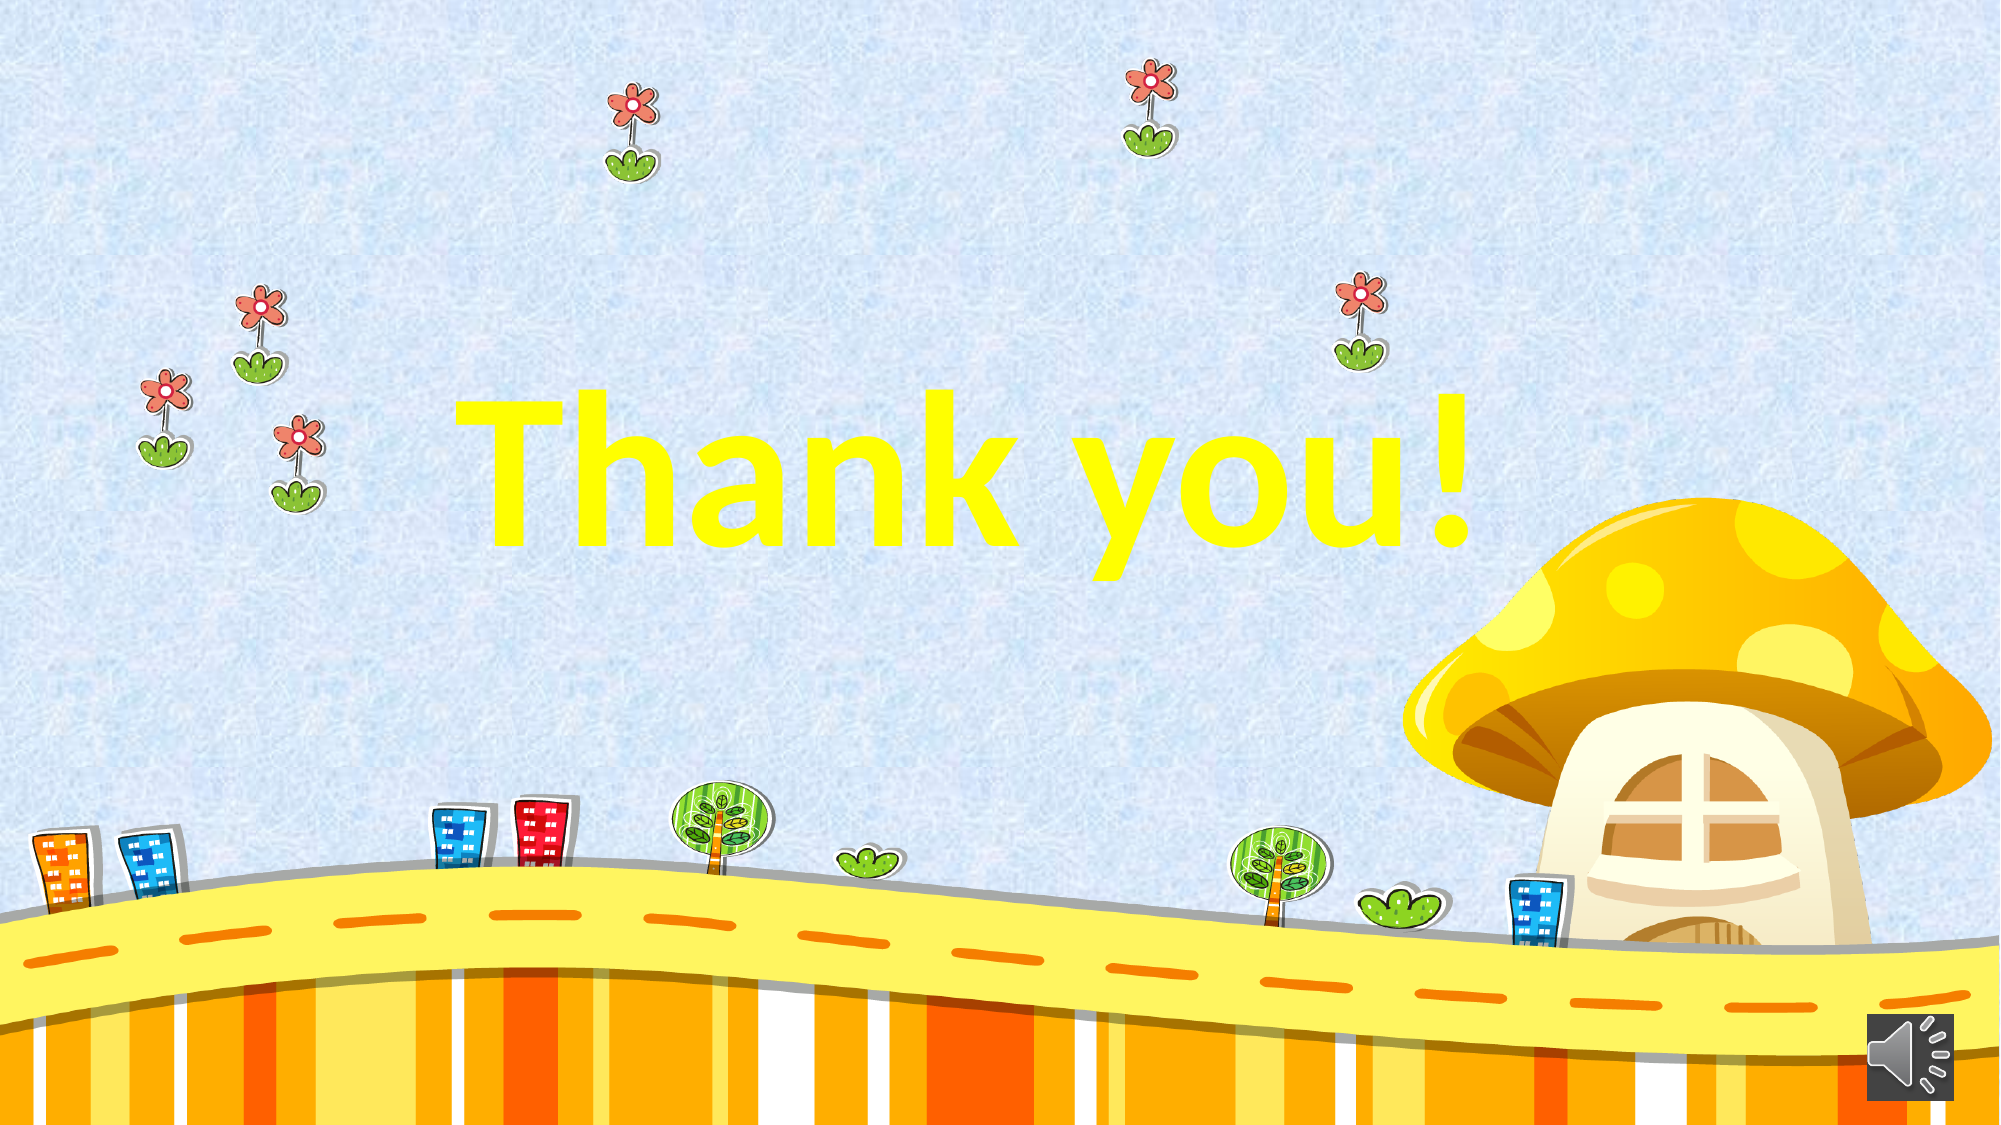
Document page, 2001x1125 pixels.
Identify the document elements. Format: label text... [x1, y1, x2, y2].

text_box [129, 367, 206, 470]
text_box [596, 81, 673, 184]
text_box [1114, 57, 1191, 159]
text_box Thank you! [307, 313, 1636, 601]
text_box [262, 413, 339, 515]
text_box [1324, 270, 1401, 373]
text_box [224, 283, 301, 386]
picture [0, 0, 2001, 1125]
